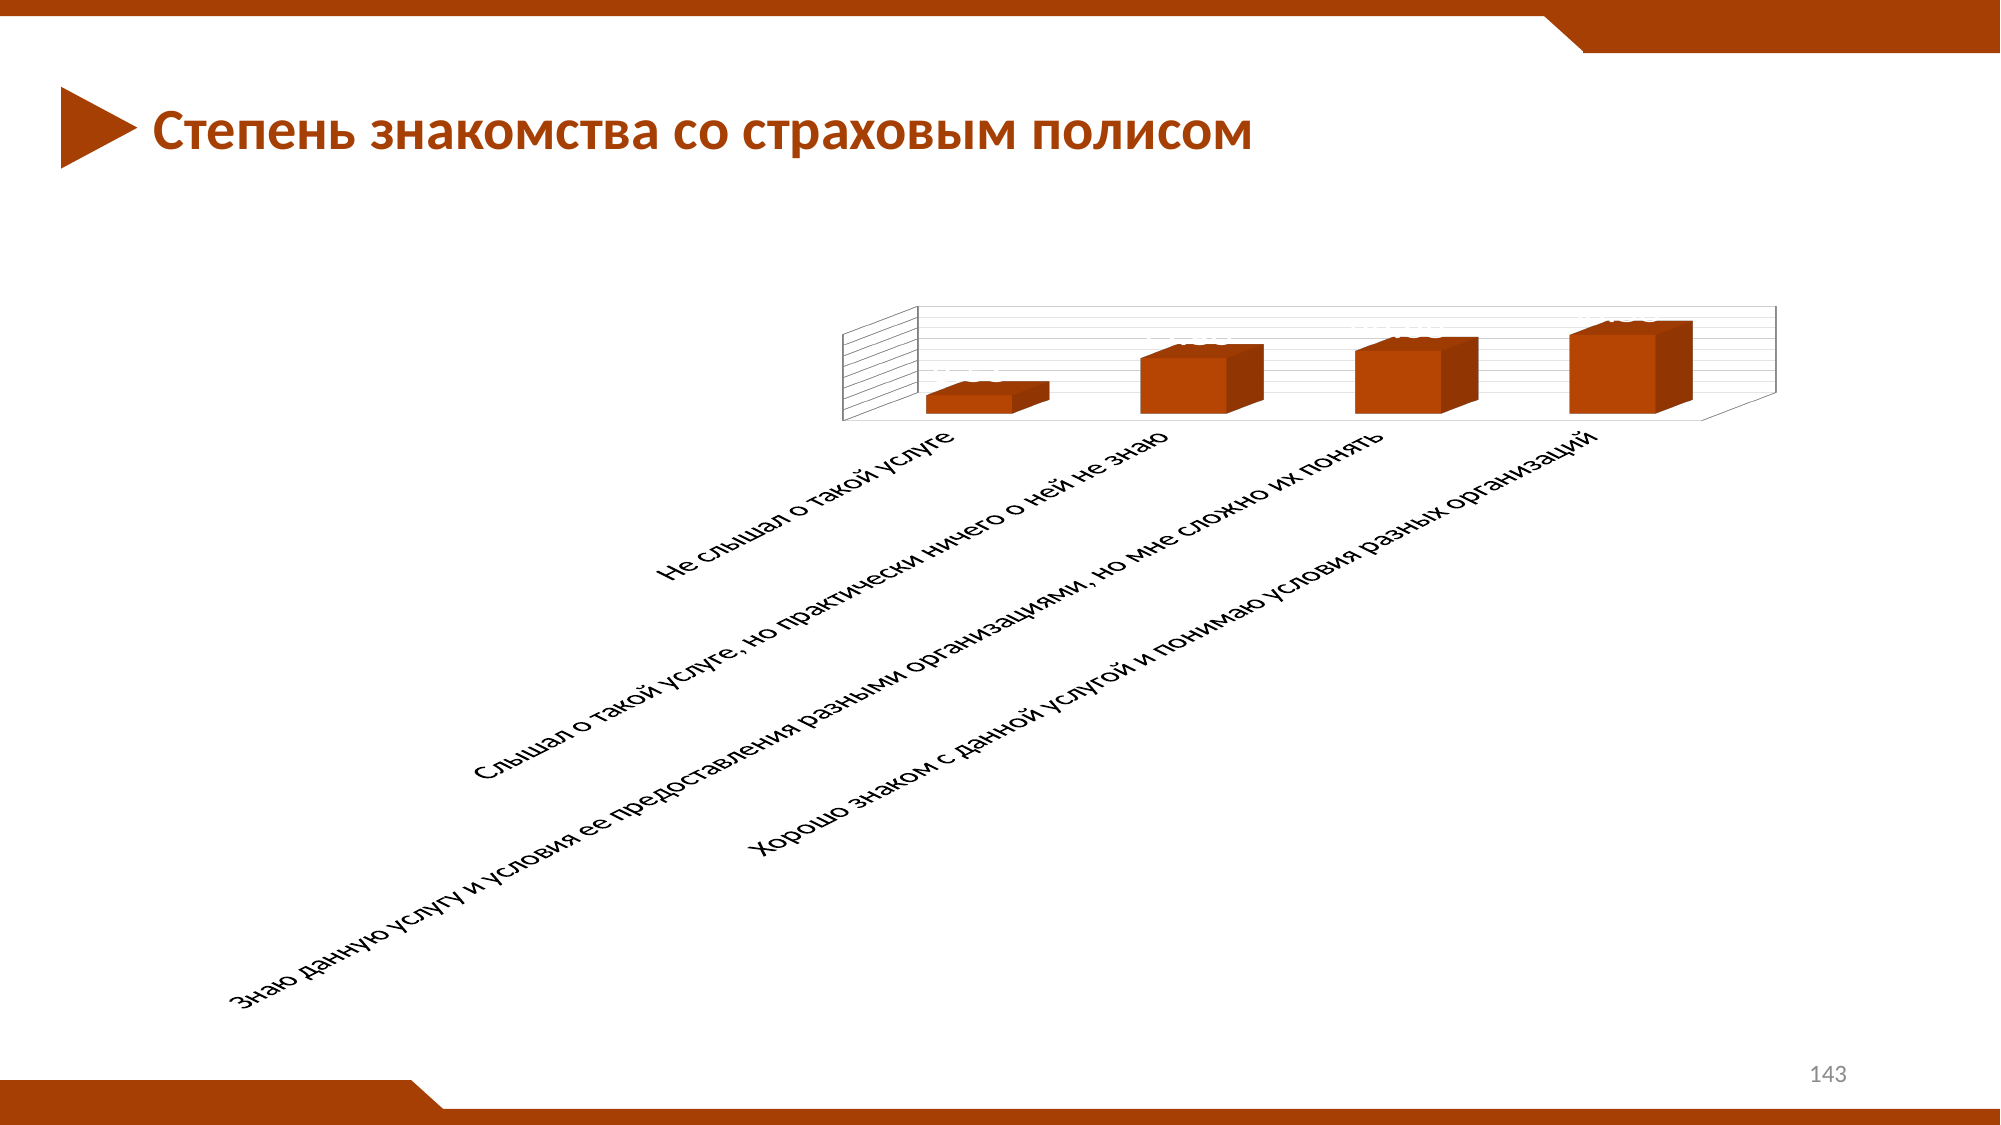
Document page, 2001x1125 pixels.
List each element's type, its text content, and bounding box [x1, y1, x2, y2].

chart [137, 299, 1863, 1014]
text_box [60, 85, 140, 171]
title Степень знакомства со страховым полисом [138, 22, 1864, 240]
slide_number 143 [1412, 1042, 1863, 1103]
